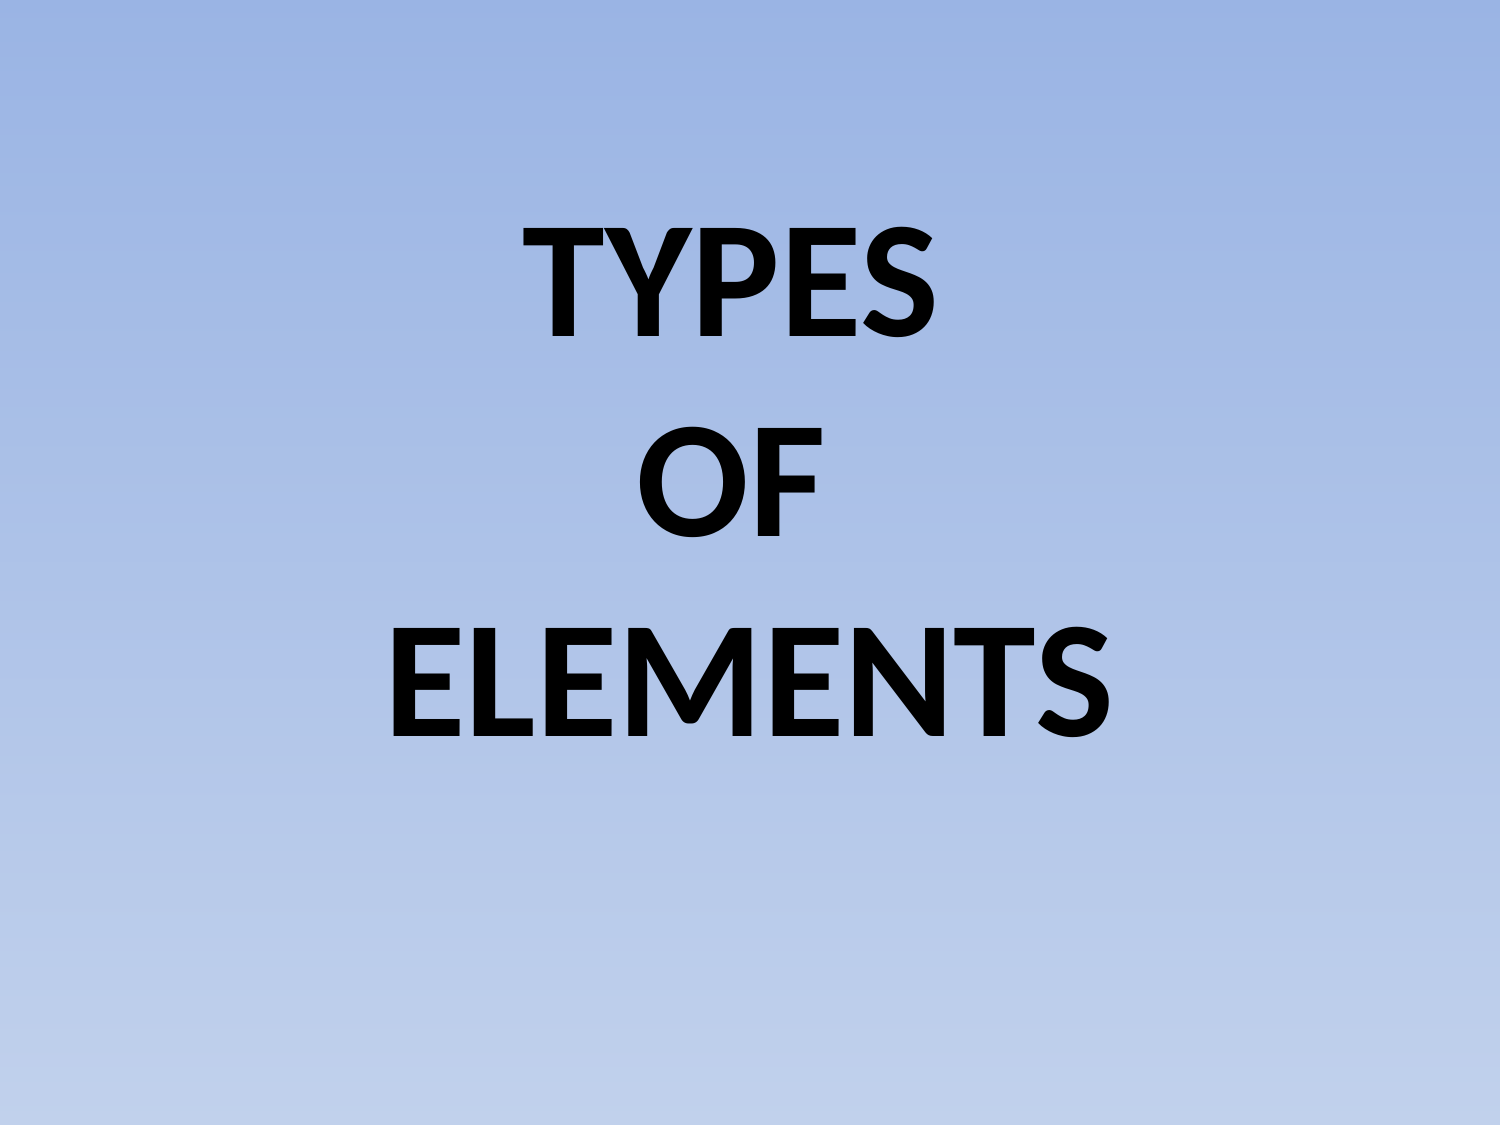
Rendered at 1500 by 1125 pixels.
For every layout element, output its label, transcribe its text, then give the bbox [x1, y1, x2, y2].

title TYPES OF ELEMENTS [112, 349, 1388, 591]
